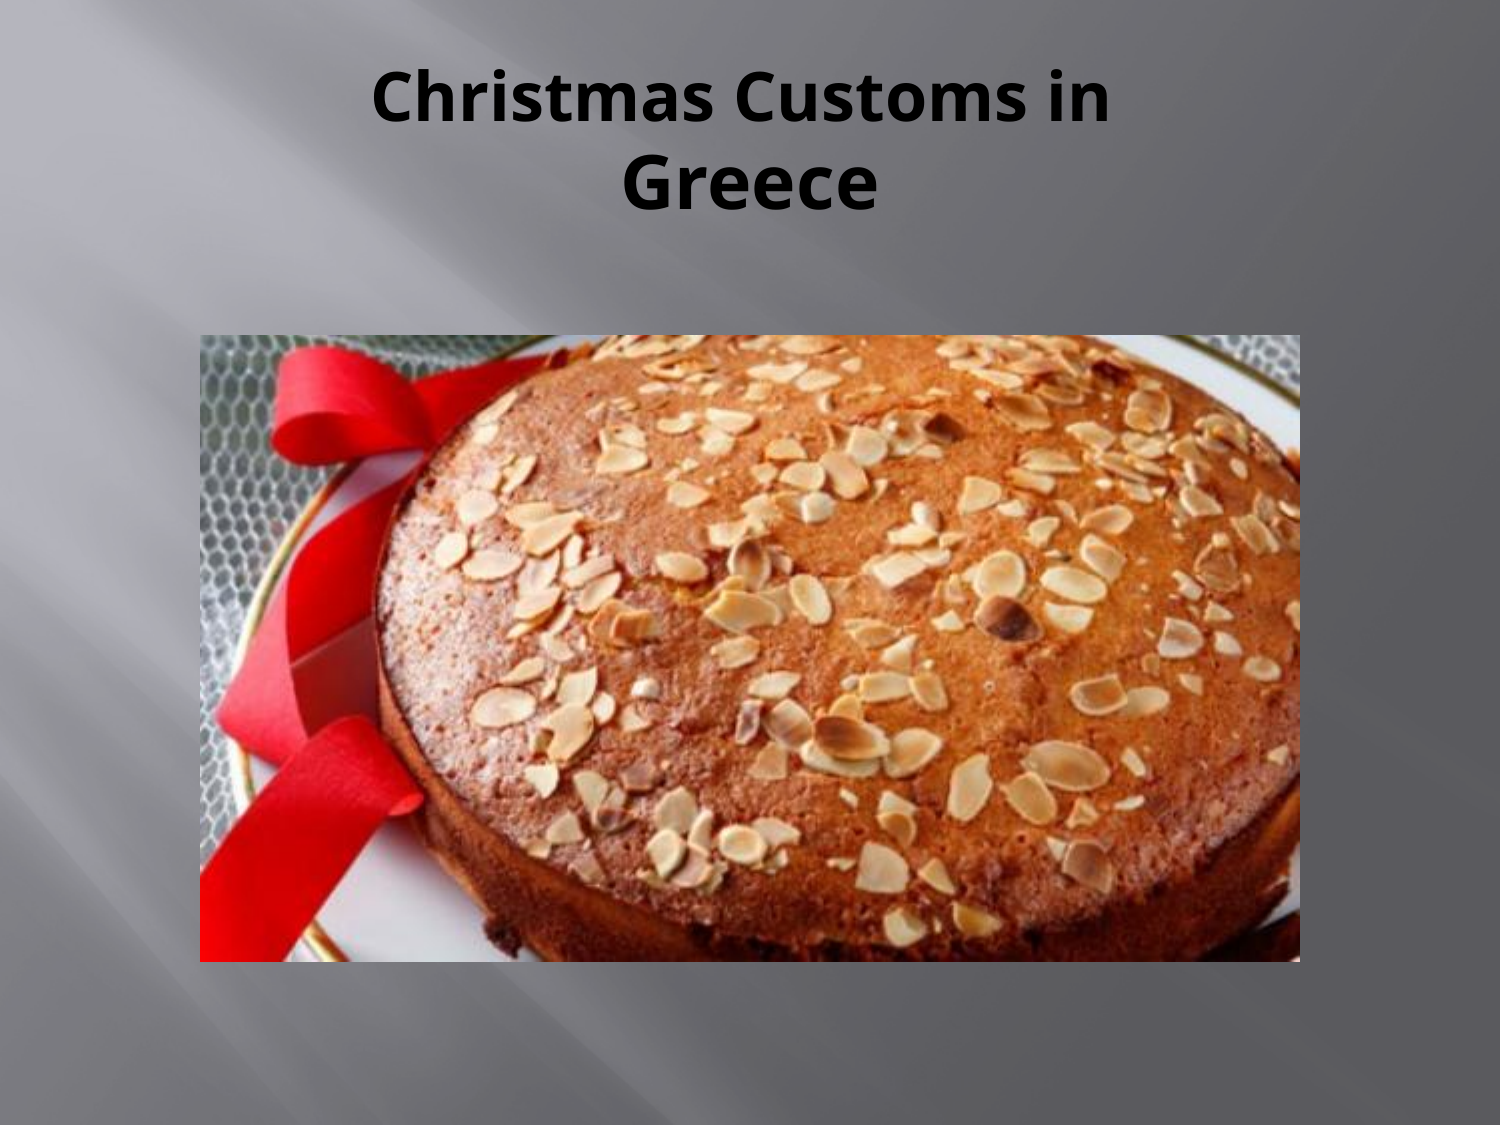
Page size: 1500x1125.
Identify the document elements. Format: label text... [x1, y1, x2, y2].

title Christmas Customs in Greece [75, 45, 1425, 233]
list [199, 335, 1301, 963]
